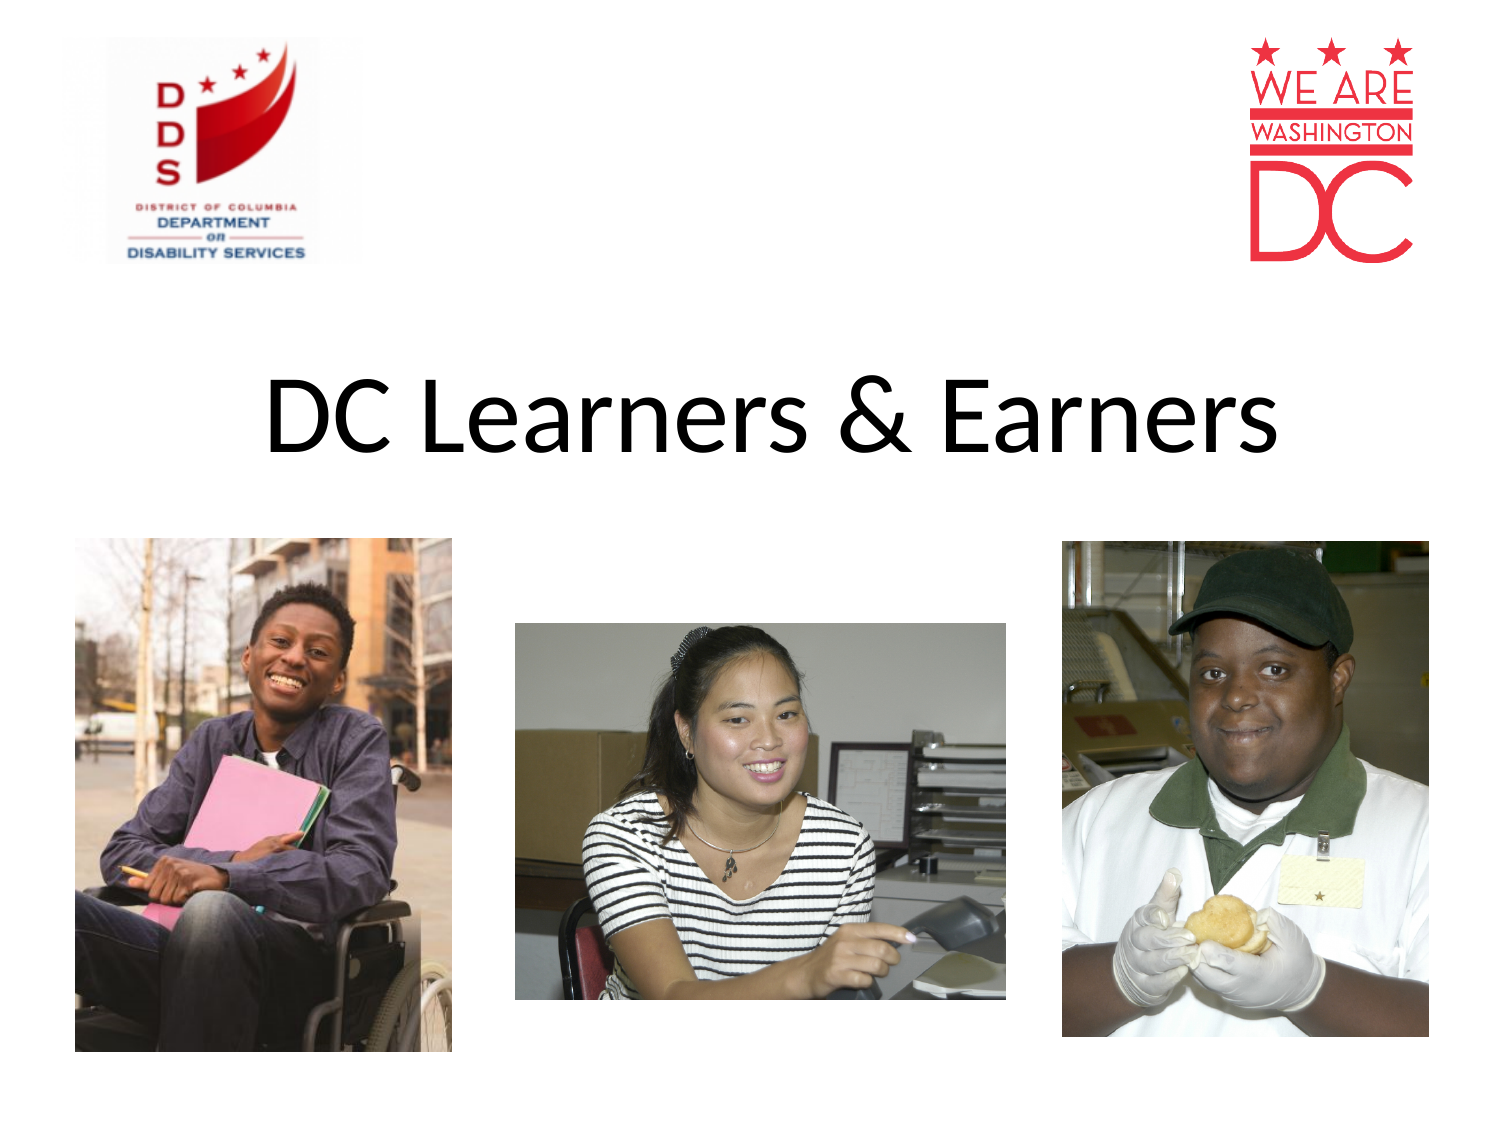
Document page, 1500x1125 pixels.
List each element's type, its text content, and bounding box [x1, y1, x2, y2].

picture [1249, 37, 1413, 263]
picture [1062, 541, 1429, 1037]
picture [74, 538, 452, 1052]
picture [62, 37, 363, 264]
title DC Learners & Earners [135, 287, 1411, 529]
picture [515, 623, 1006, 1001]
